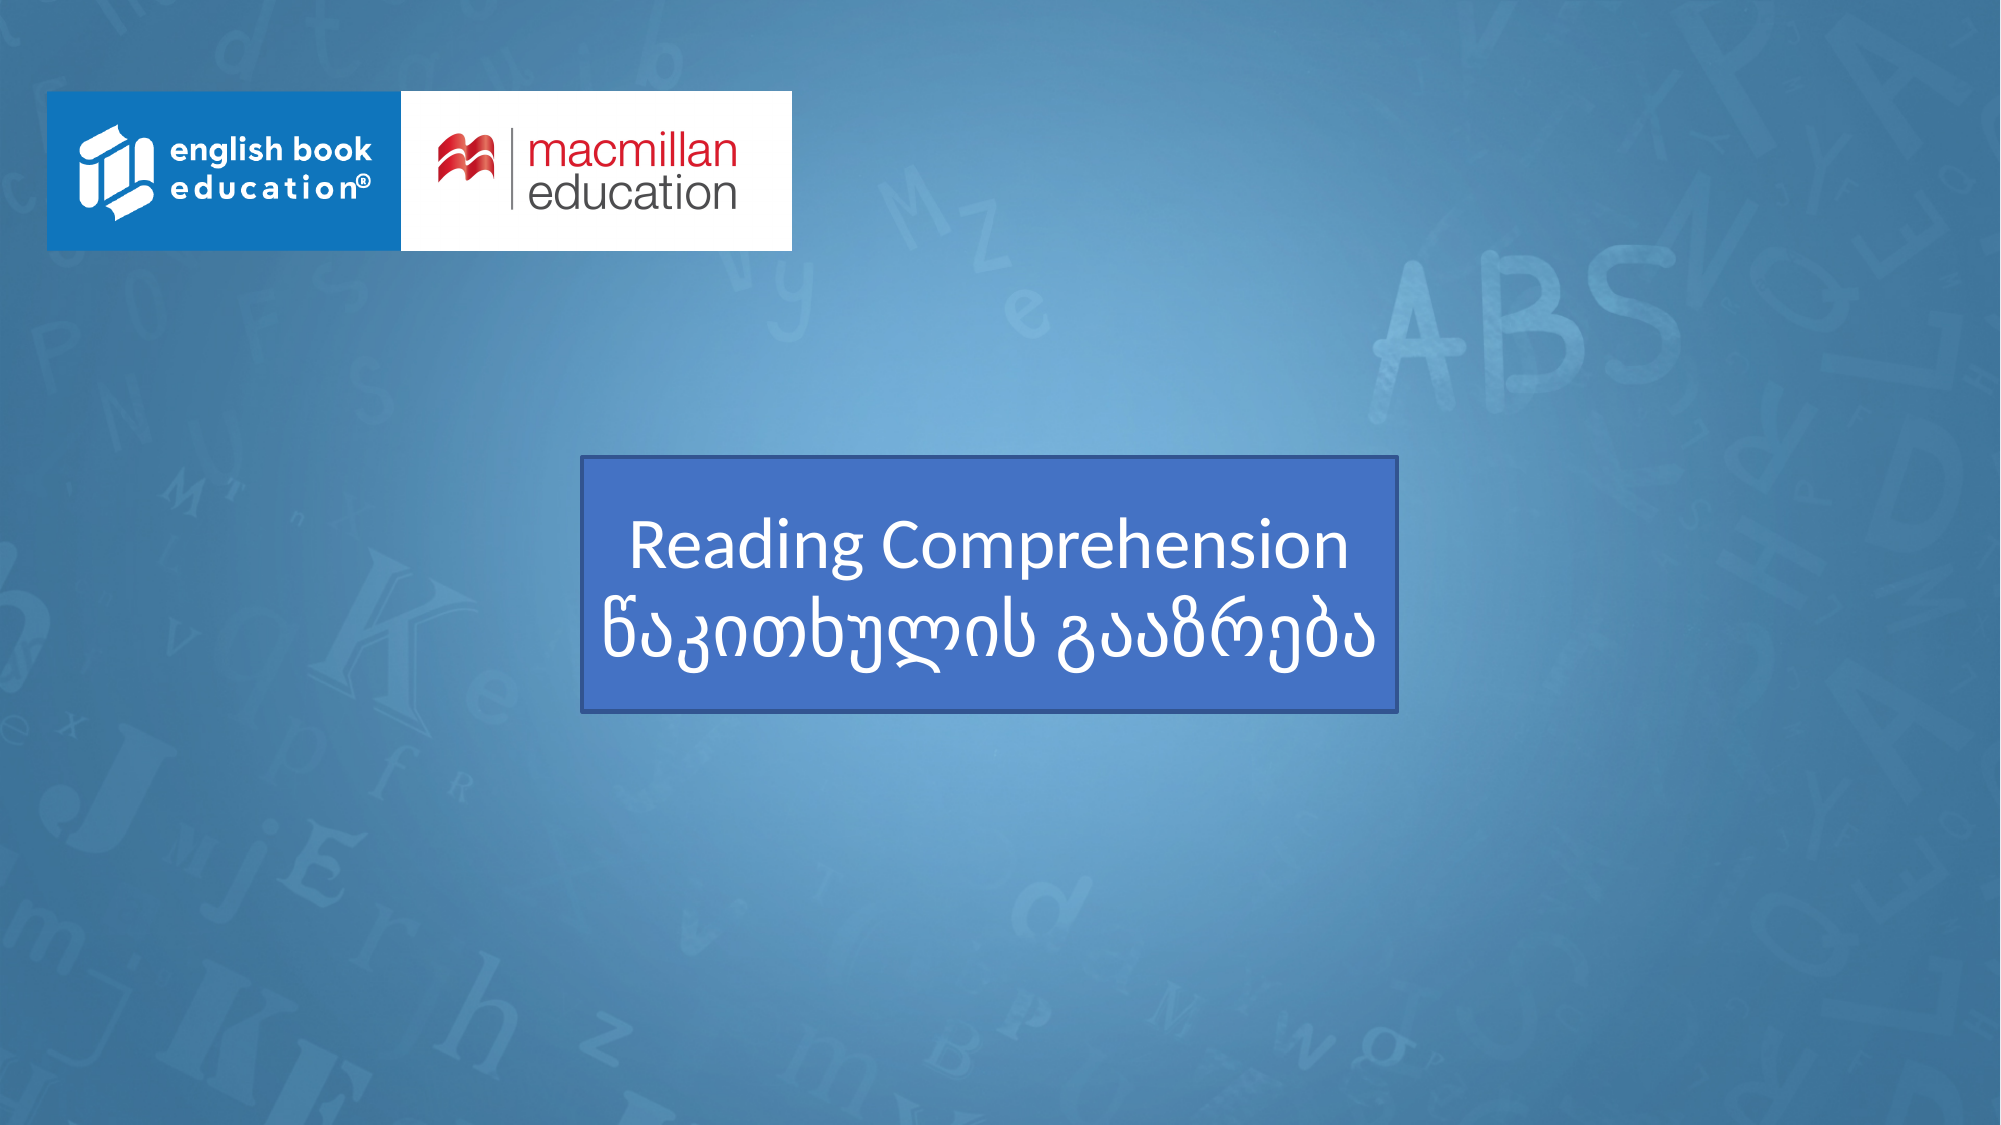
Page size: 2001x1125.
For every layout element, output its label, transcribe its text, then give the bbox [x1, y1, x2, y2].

text_box [580, 455, 1399, 714]
picture [0, 0, 2001, 1125]
text_box Reading Comprehension წაკითხულის გააზრება [582, 488, 1398, 679]
